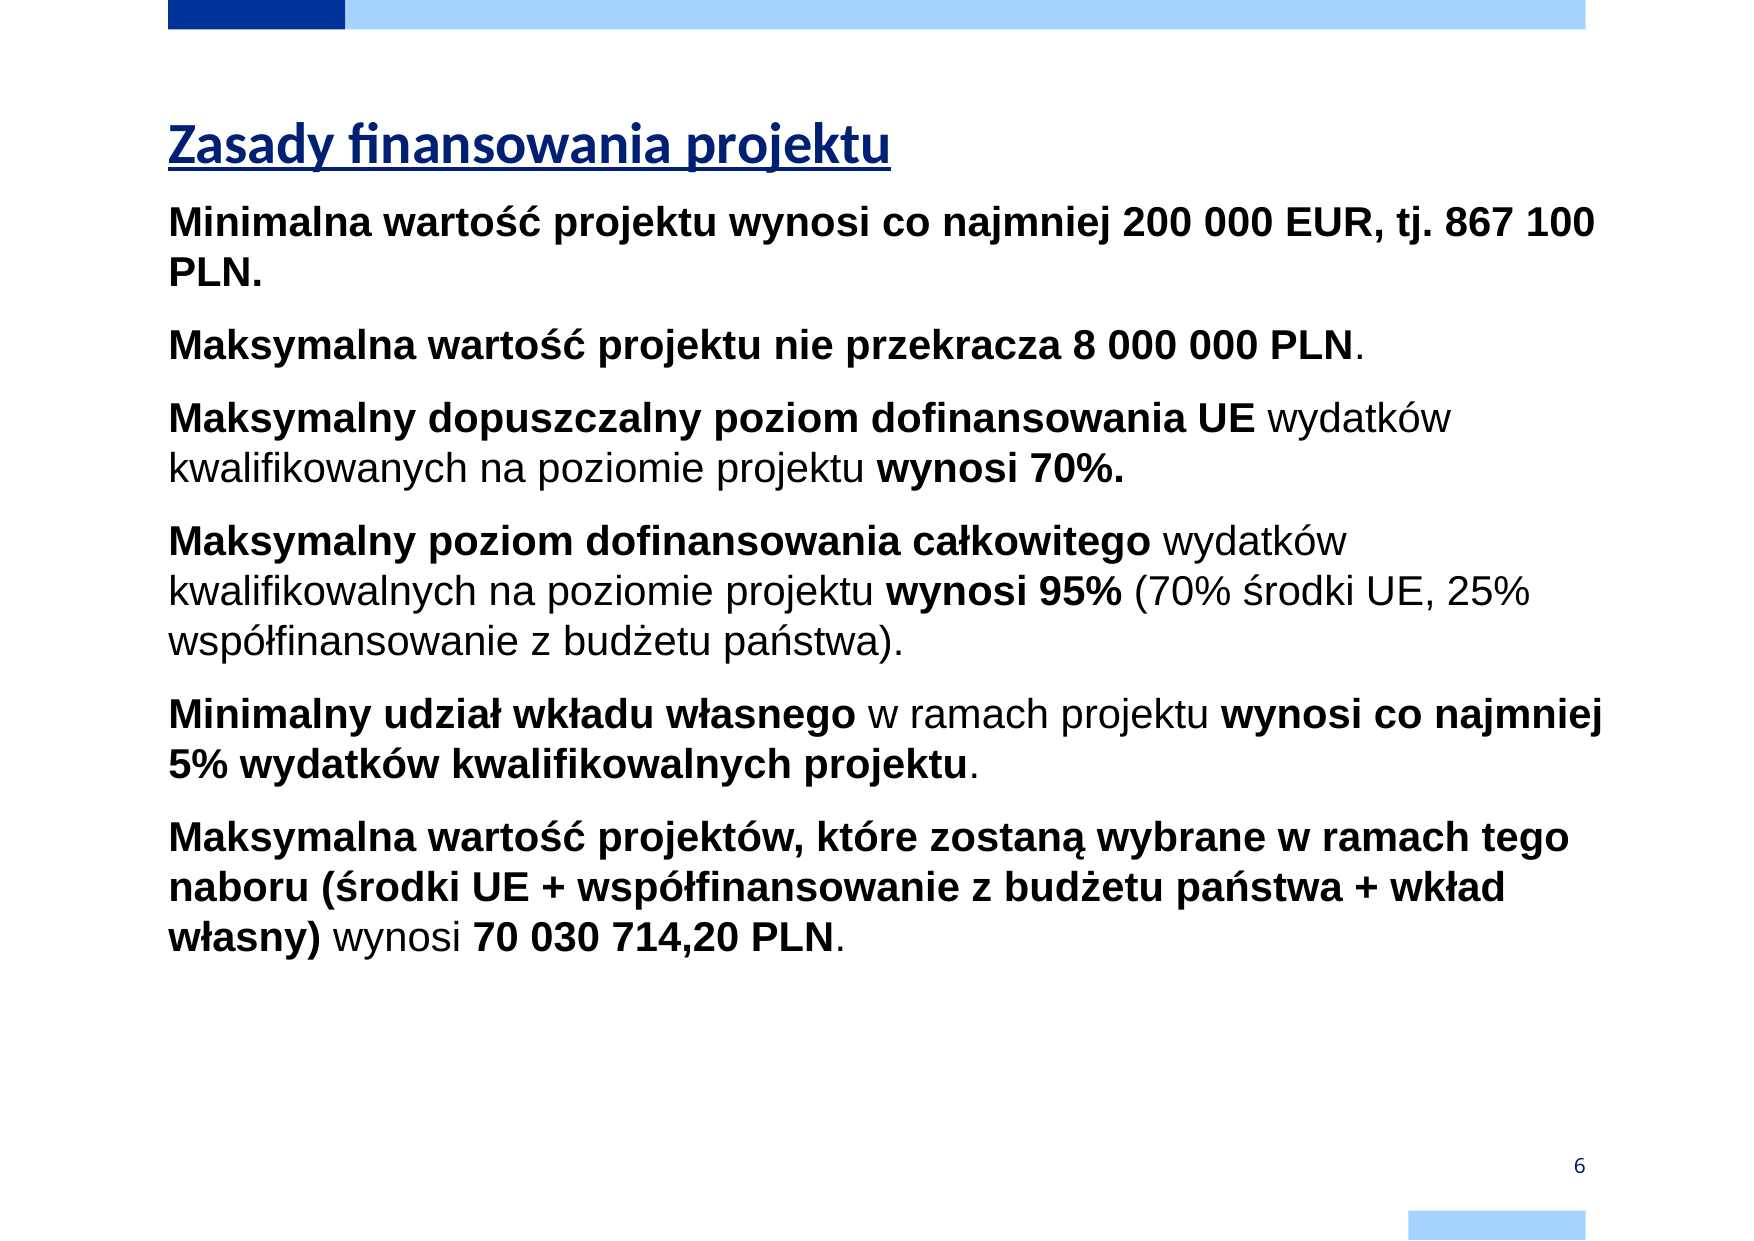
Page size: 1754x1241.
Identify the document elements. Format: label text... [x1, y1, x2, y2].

list Minimalna wartość projektu wynosi co najmniej 200 000 EUR, tj. 867 100 PLN. Maksymalna wartość projektu nie przekracza 8 000 000 PLN. Maksymalny dopuszczalny poziom dofinansowania UE wydatków kwalifikowanych na poziomie projektu wynosi 70%. Maksymalny poziom dofinansowania całkowitego wydatków kwalifikowalnych na poziomie projektu wynosi 95% (70% środki UE, 25% współfinansowanie z budżetu państwa). Minimalny udział wkładu własnego w ramach projektu wynosi co najmniej 5% wydatków kwalifikowalnych projektu. Maksymalna wartość projektów, które zostaną wybrane w ramach tego naboru (środki UE + współfinansowanie z budżetu państwa + wkład własny) wynosi 70 030 714,20 PLN. [168, 194, 1622, 1152]
slide_number 6 [1408, 1151, 1586, 1182]
title Zasady finansowania projektu [168, 100, 1586, 194]
